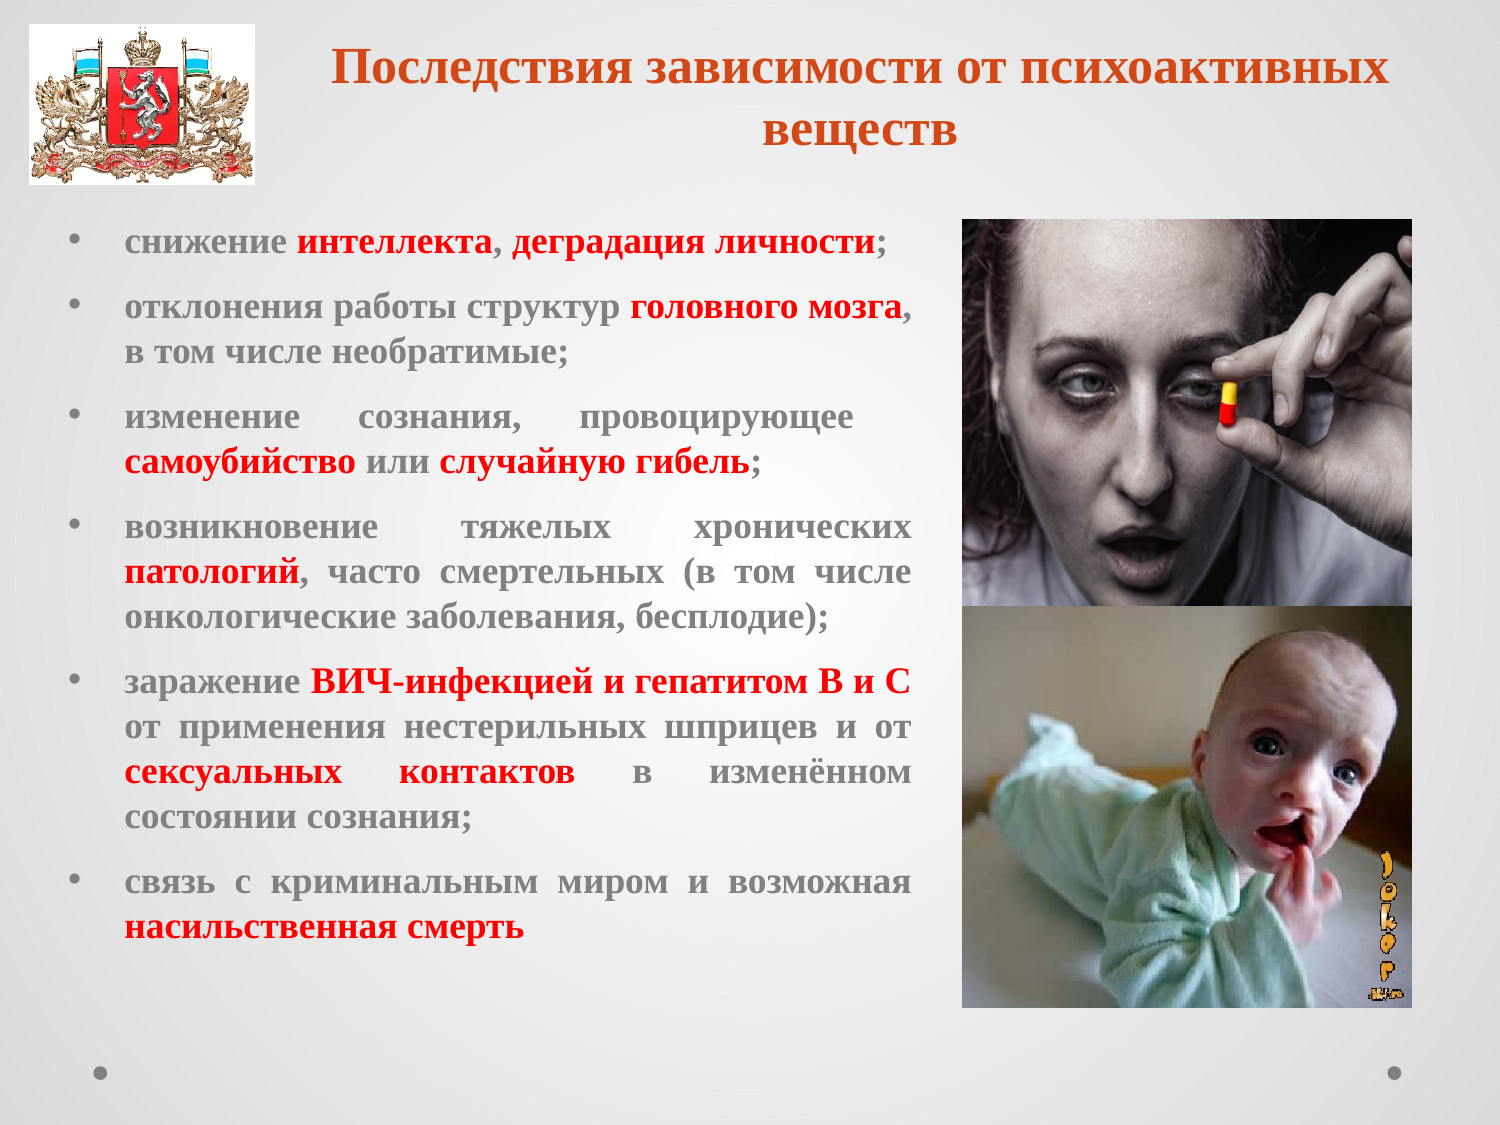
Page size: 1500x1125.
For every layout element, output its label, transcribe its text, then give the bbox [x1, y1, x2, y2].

list снижение интеллекта, деградация личности; отклонения работы структур головного мозга, в том числе необратимые; изменение сознания, провоцирующее самоубийство или случайную гибель; возникновение тяжелых хронических патологий, часто смертельных (в том числе онкологические заболевания, бесплодие); заражение ВИЧ-инфекцией и гепатитом В и С от применения нестерильных шприцев и от сексуальных контактов в изменённом состоянии сознания; связь с криминальным миром и возможная насильственная смерть [53, 208, 928, 1054]
picture [29, 24, 255, 185]
picture [962, 219, 1412, 1008]
title Последствия зависимости от психоактивных веществ [258, 45, 1469, 164]
